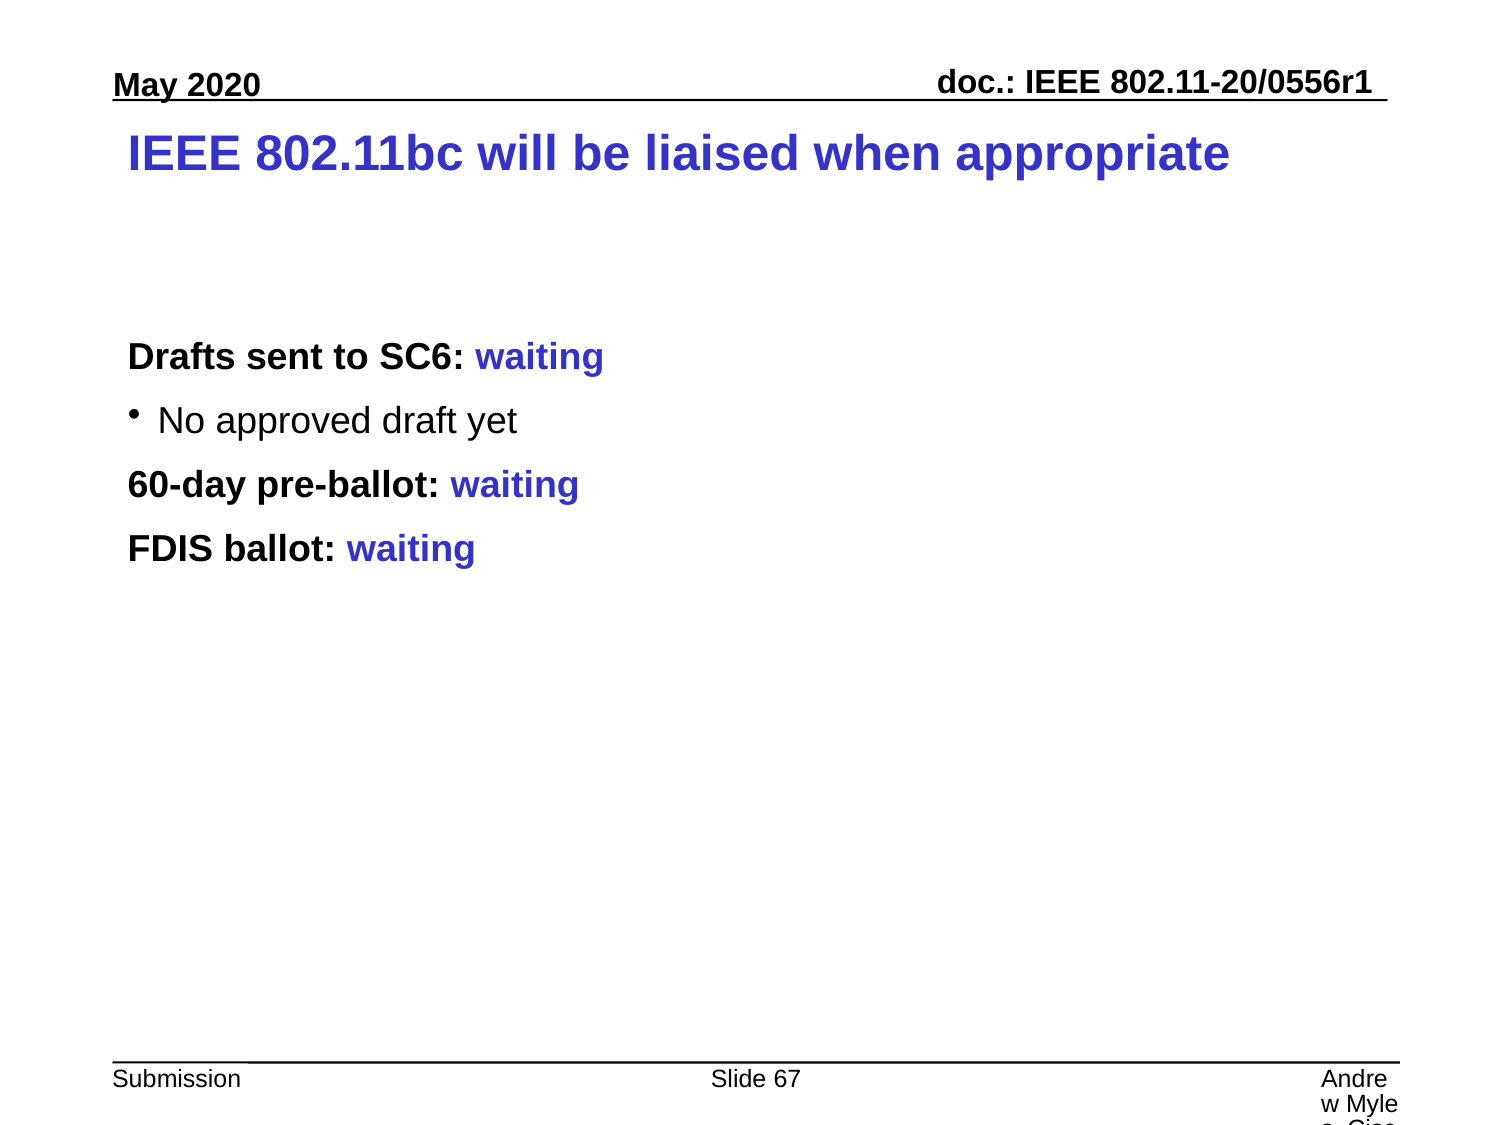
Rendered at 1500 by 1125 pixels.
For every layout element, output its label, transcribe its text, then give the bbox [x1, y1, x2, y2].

title IEEE 802.11bc will be liaised when appropriate [112, 112, 1388, 288]
slide_number Slide 67 [709, 1061, 803, 1093]
footer Andrew Myles, Cisco [1320, 1061, 1402, 1093]
list Drafts sent to SC6: waiting No approved draft yet 60-day pre-ballot: waiting FDIS ballot: waiting [112, 324, 1388, 1000]
